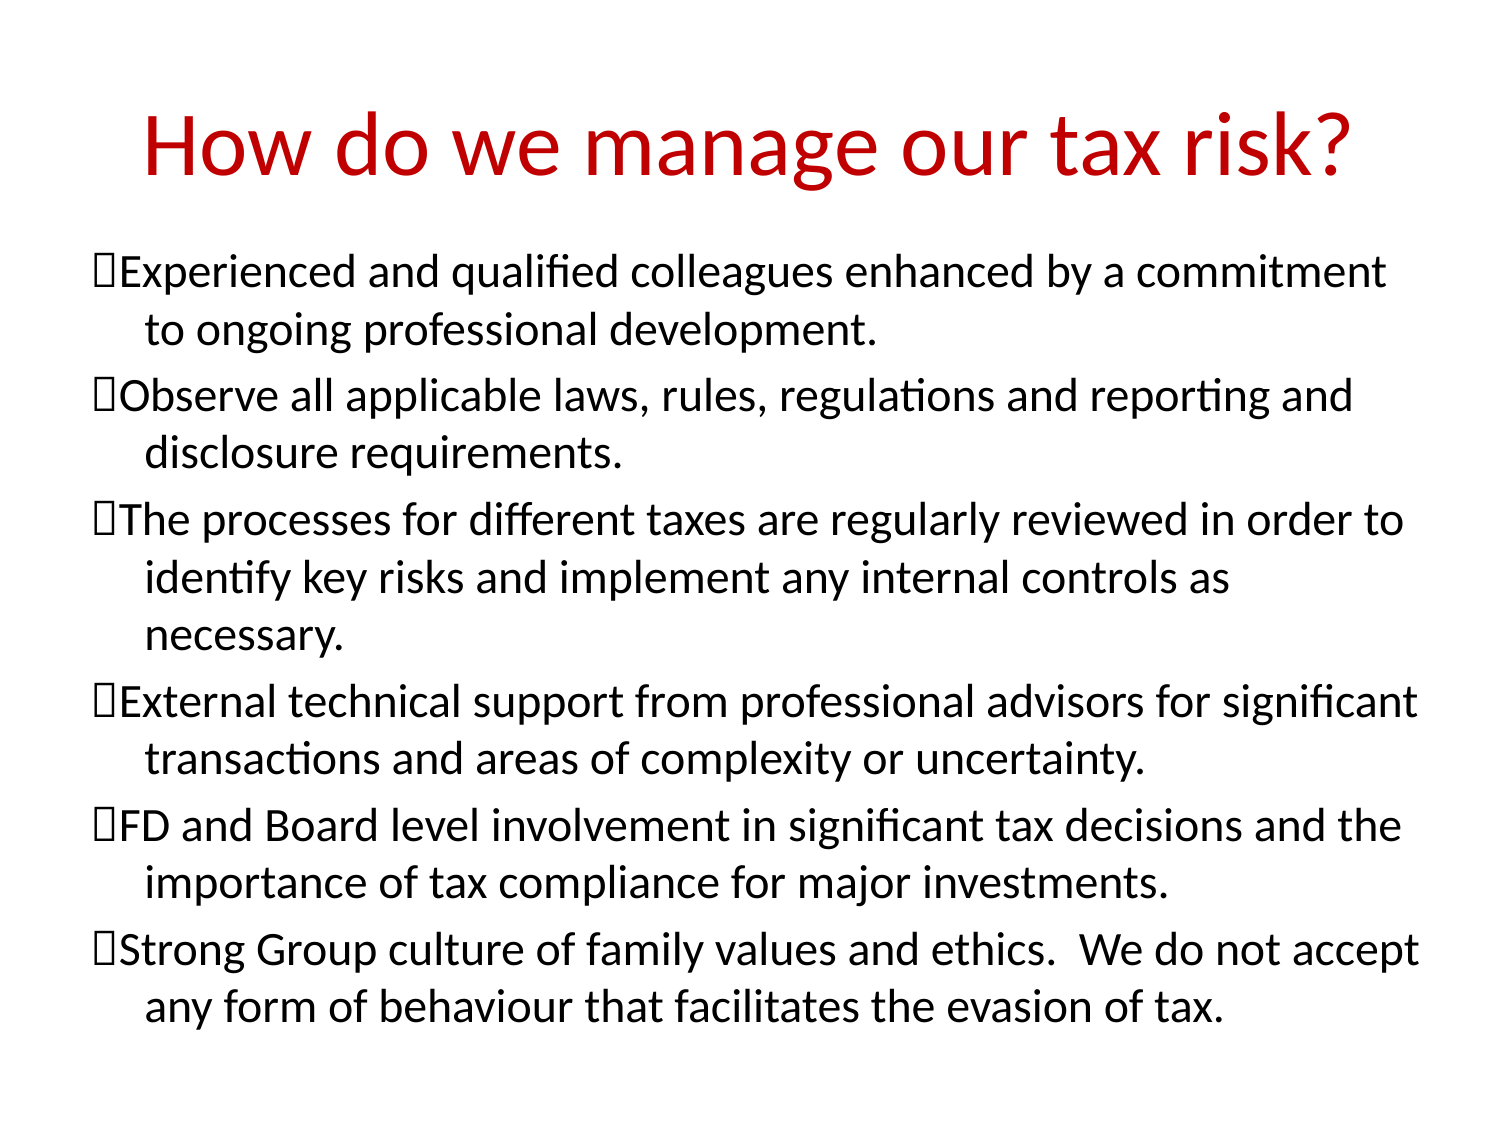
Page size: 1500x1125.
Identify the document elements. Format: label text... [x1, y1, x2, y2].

title How do we manage our tax risk? [75, 45, 1425, 232]
list Experienced and qualified colleagues enhanced by a commitment to ongoing professional development. Observe all applicable laws, rules, regulations and reporting and disclosure requirements. The processes for different taxes are regularly reviewed in order to identify key risks and implement any internal controls as necessary. External technical support from professional advisors for significant transactions and areas of complexity or uncertainty. FD and Board level involvement in significant tax decisions and the importance of tax compliance for major investments. Strong Group culture of family values and ethics. We do not accept any form of behaviour that facilitates the evasion of tax. [75, 232, 1447, 1057]
